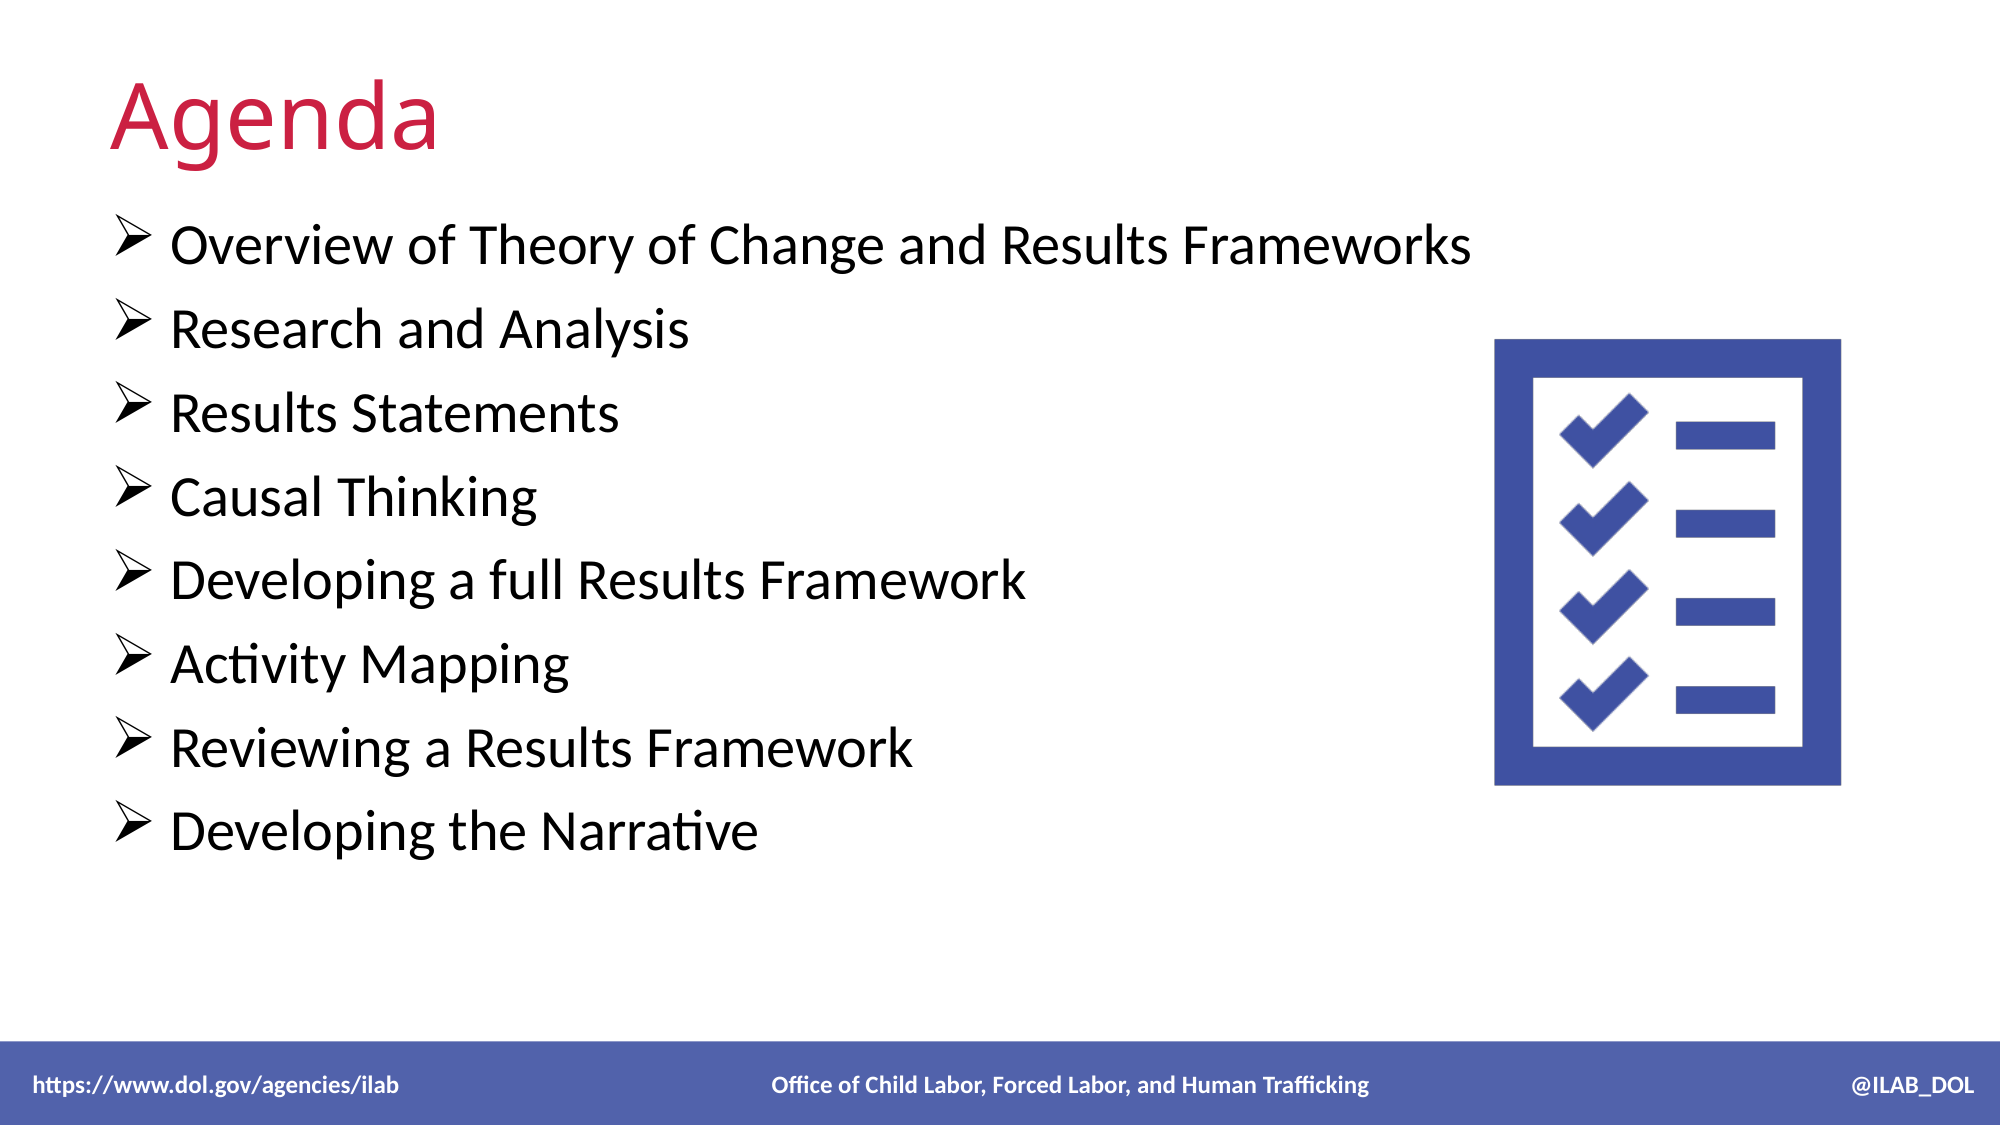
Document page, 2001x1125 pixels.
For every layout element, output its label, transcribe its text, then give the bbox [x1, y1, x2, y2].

list Overview of Theory of Change and Results Frameworks Research and Analysis Results Statements Causal Thinking Developing a full Results Framework Activity Mapping Reviewing a Results Framework Developing the Narrative [95, 207, 1514, 1041]
footer https://www.dol.gov/agencies/ilab Office of Child Labor, Forced Labor, and Human Trafficking @ILAB_DOL [0, 1041, 2000, 1125]
title Agenda [95, 0, 899, 207]
picture [1404, 298, 1932, 827]
